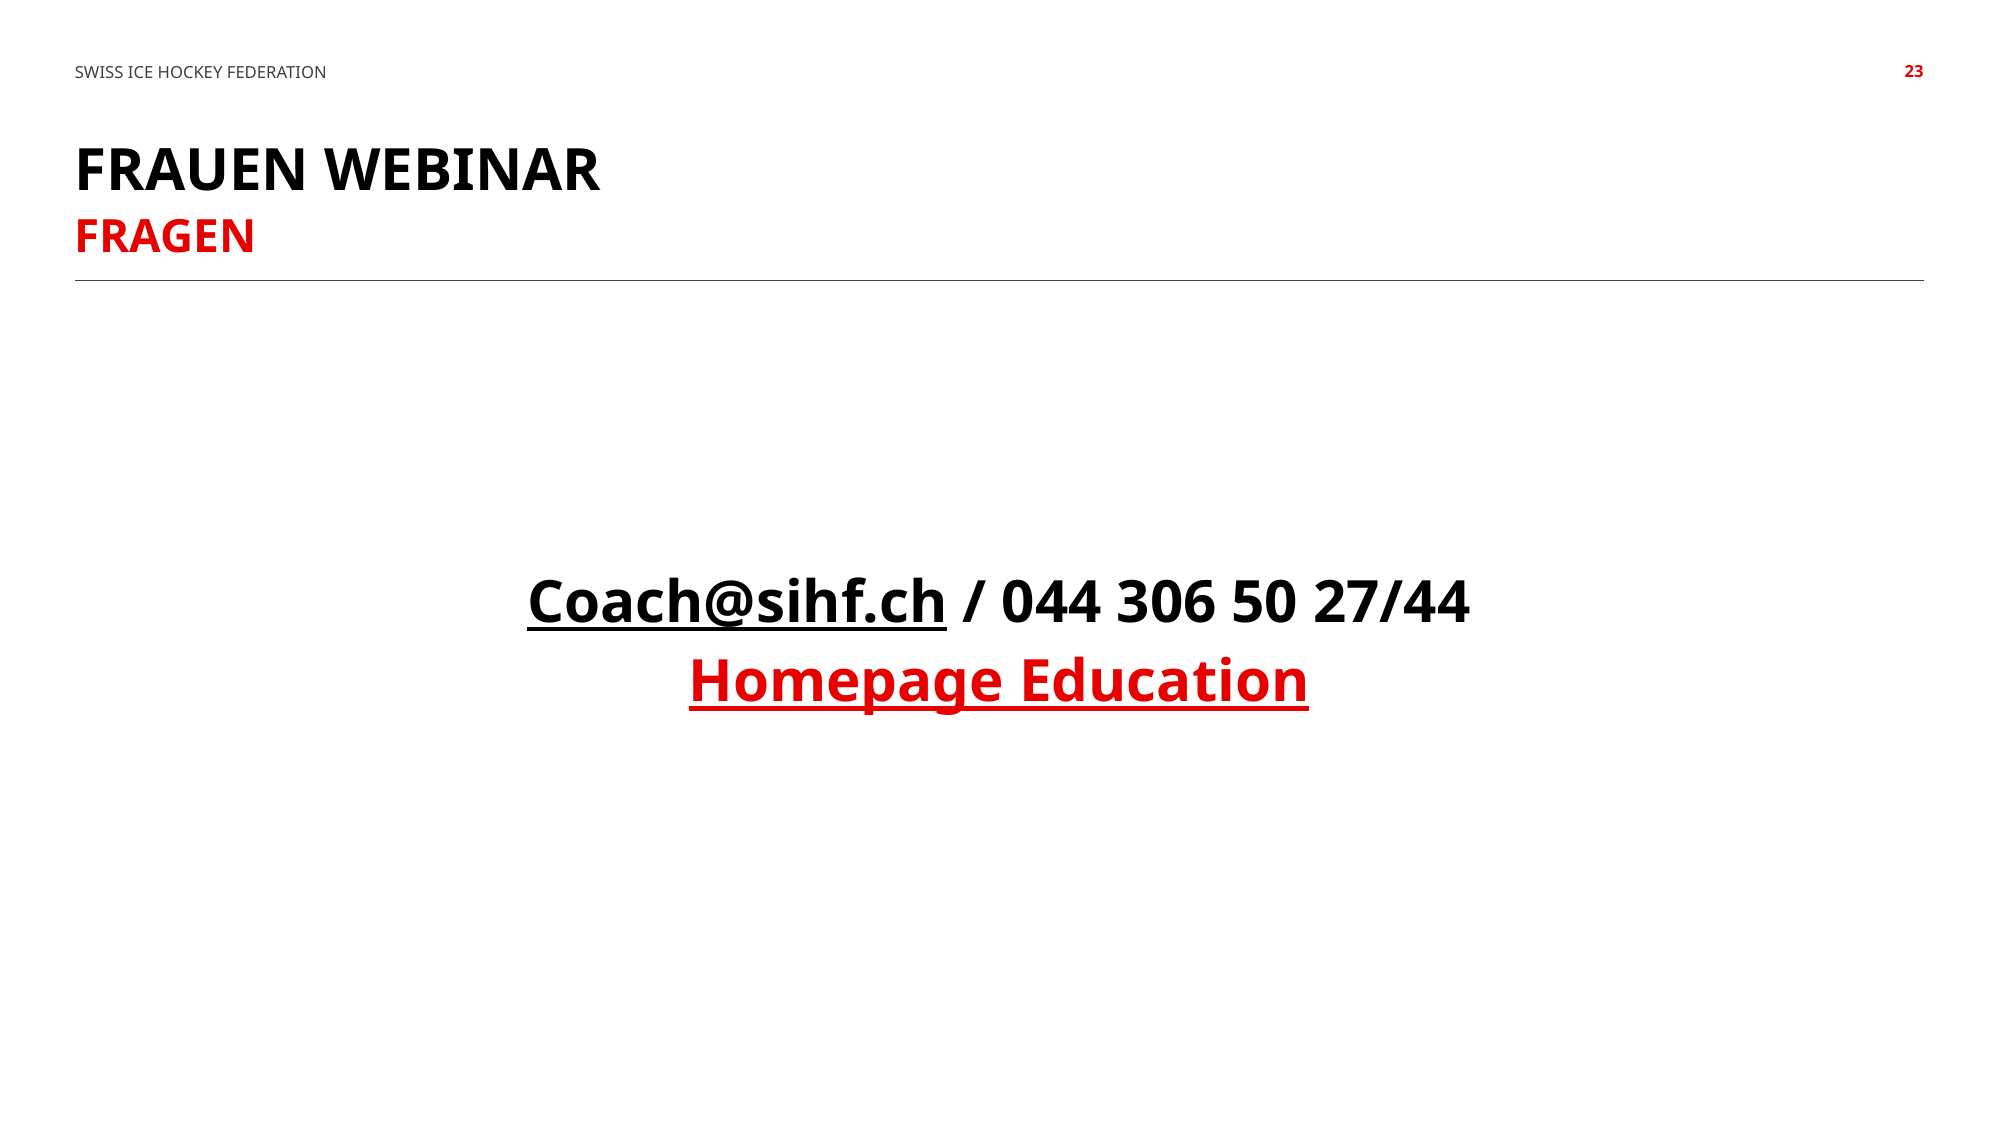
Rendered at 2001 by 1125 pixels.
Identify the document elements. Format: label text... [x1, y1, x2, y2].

list Fragen [74, 201, 1680, 261]
slide_number 23 [1843, 42, 1924, 103]
list Coach@sihf.ch / 044 306 50 27/44 Homepage Education [74, 354, 1924, 1052]
title Frauen Webinar [74, 137, 1680, 198]
